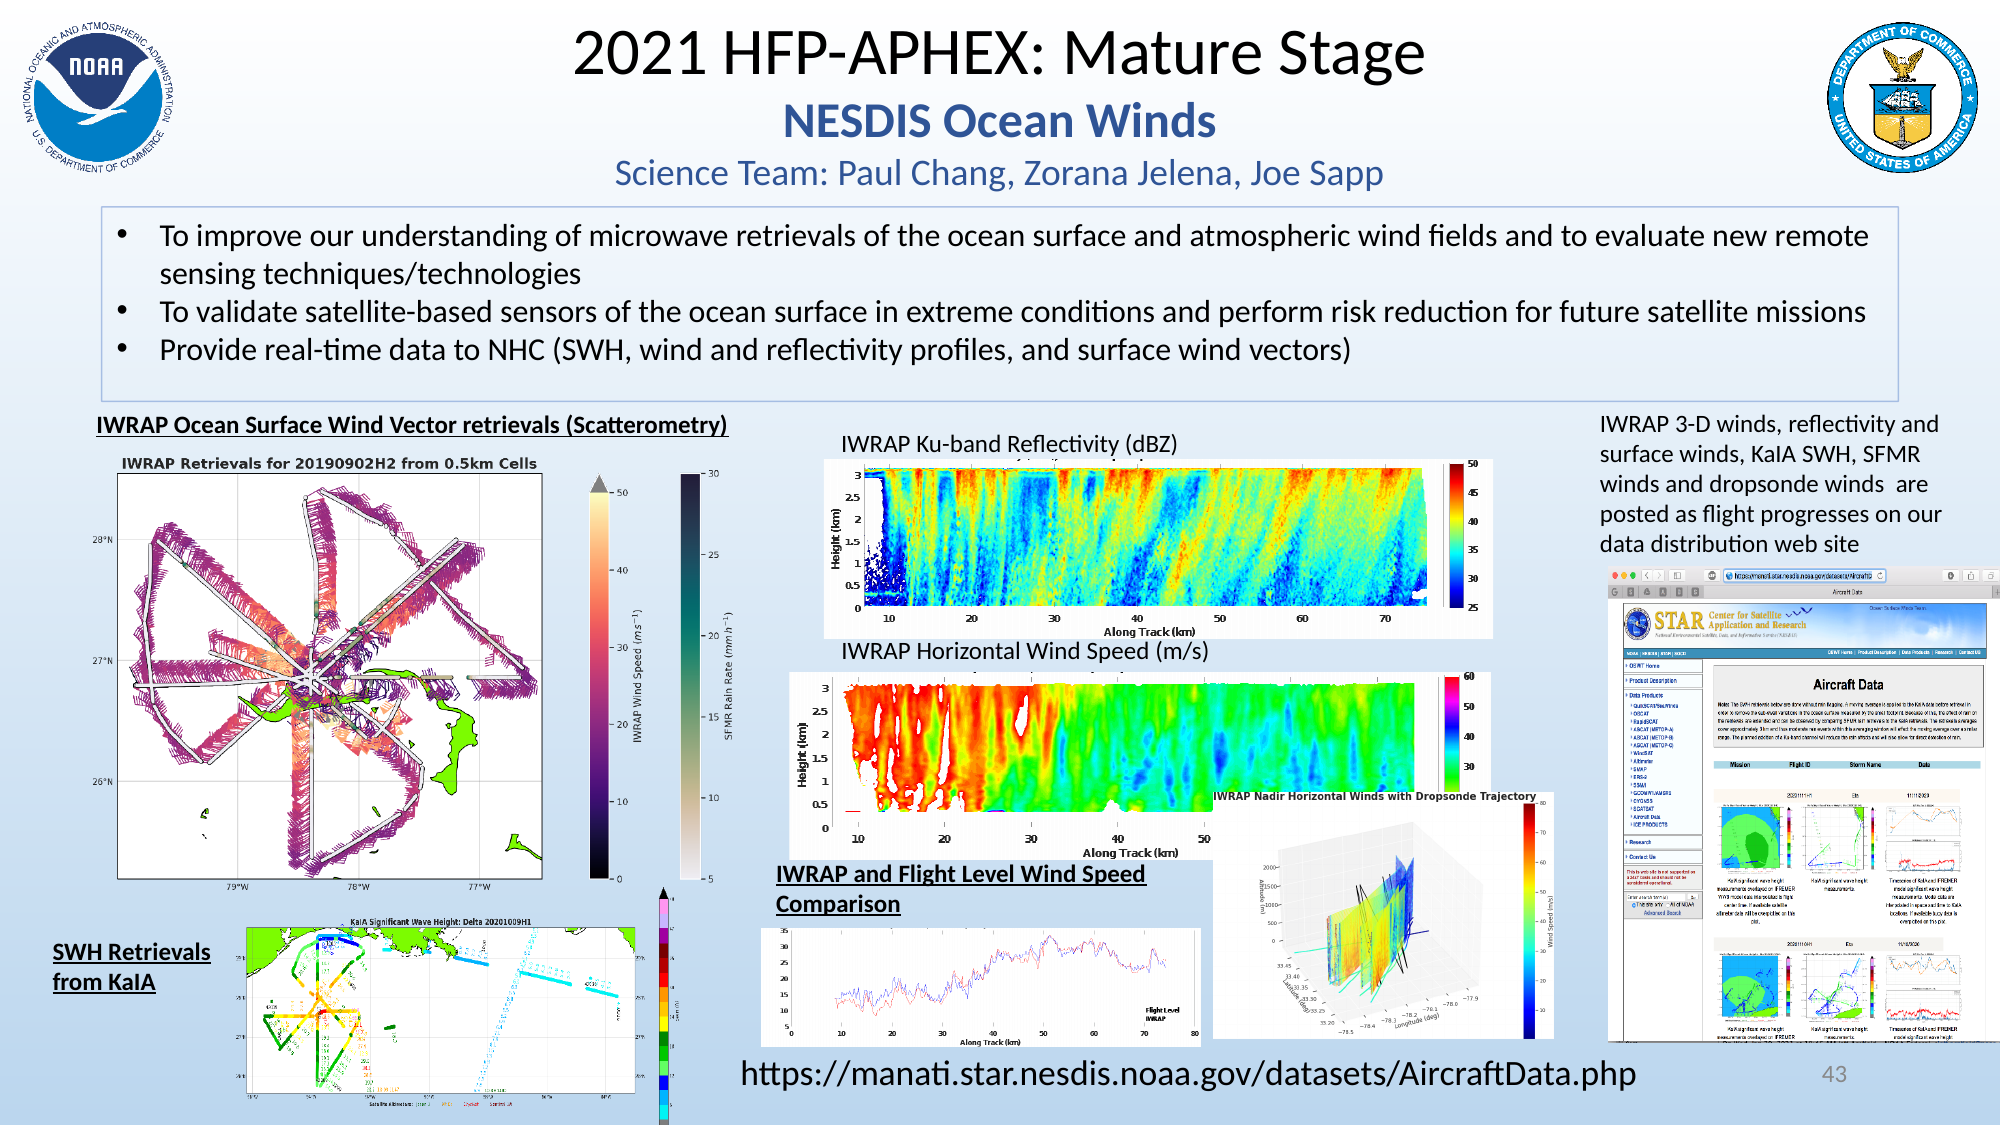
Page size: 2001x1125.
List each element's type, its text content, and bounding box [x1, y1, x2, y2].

picture [756, 928, 1202, 1048]
text_box To improve our understanding of microwave retrievals of the ocean surface and atmospheric wind fields and to evaluate new remote sensing techniques/technologies To validate satellite-based sensors of the ocean surface in extreme conditions and perform risk reduction for future satellite missions Provide real-time data to NHC (SWH, wind and reflectivity profiles, and surface wind vectors) [101, 206, 1899, 402]
picture [1827, 22, 1900, 95]
text_box SWH Retrievals from KaIA [37, 928, 230, 1004]
picture [22, 22, 173, 173]
text_box https://manati.star.nesdis.noaa.gov/datasets/AircraftData.php [725, 1041, 1658, 1102]
picture [789, 672, 1554, 1039]
text_box IWRAP Ku-band Reflectivity (dBZ) [826, 420, 1241, 457]
text_box IWRAP and Flight Level Wind Speed Comparison [761, 850, 1201, 926]
text_box 2021 HFP-APHEX: Mature Stage NESDIS Ocean Winds Science Team: Paul Chang, Zorana Jelena, Joe Sapp [0, 0, 2000, 200]
picture [91, 457, 734, 1125]
picture [1827, 101, 1891, 173]
picture [1863, 37, 1871, 43]
picture [1914, 109, 1978, 173]
slide_number ‹#› [1412, 1052, 1863, 1103]
picture [823, 459, 1494, 641]
text_box IWRAP Ocean Surface Wind Vector retrievals (Scatterometry) [64, 401, 761, 447]
text_box IWRAP Horizontal Wind Speed (m/s) [826, 649, 1269, 670]
picture [1844, 39, 1961, 156]
picture [1906, 22, 1978, 86]
text_box IWRAP 3-D winds, reflectivity and surface winds, KaIA SWH, SFMR winds and dropsonde winds are posted as flight progresses on our data distribution web site [1584, 400, 2000, 565]
picture [1608, 566, 2000, 1043]
